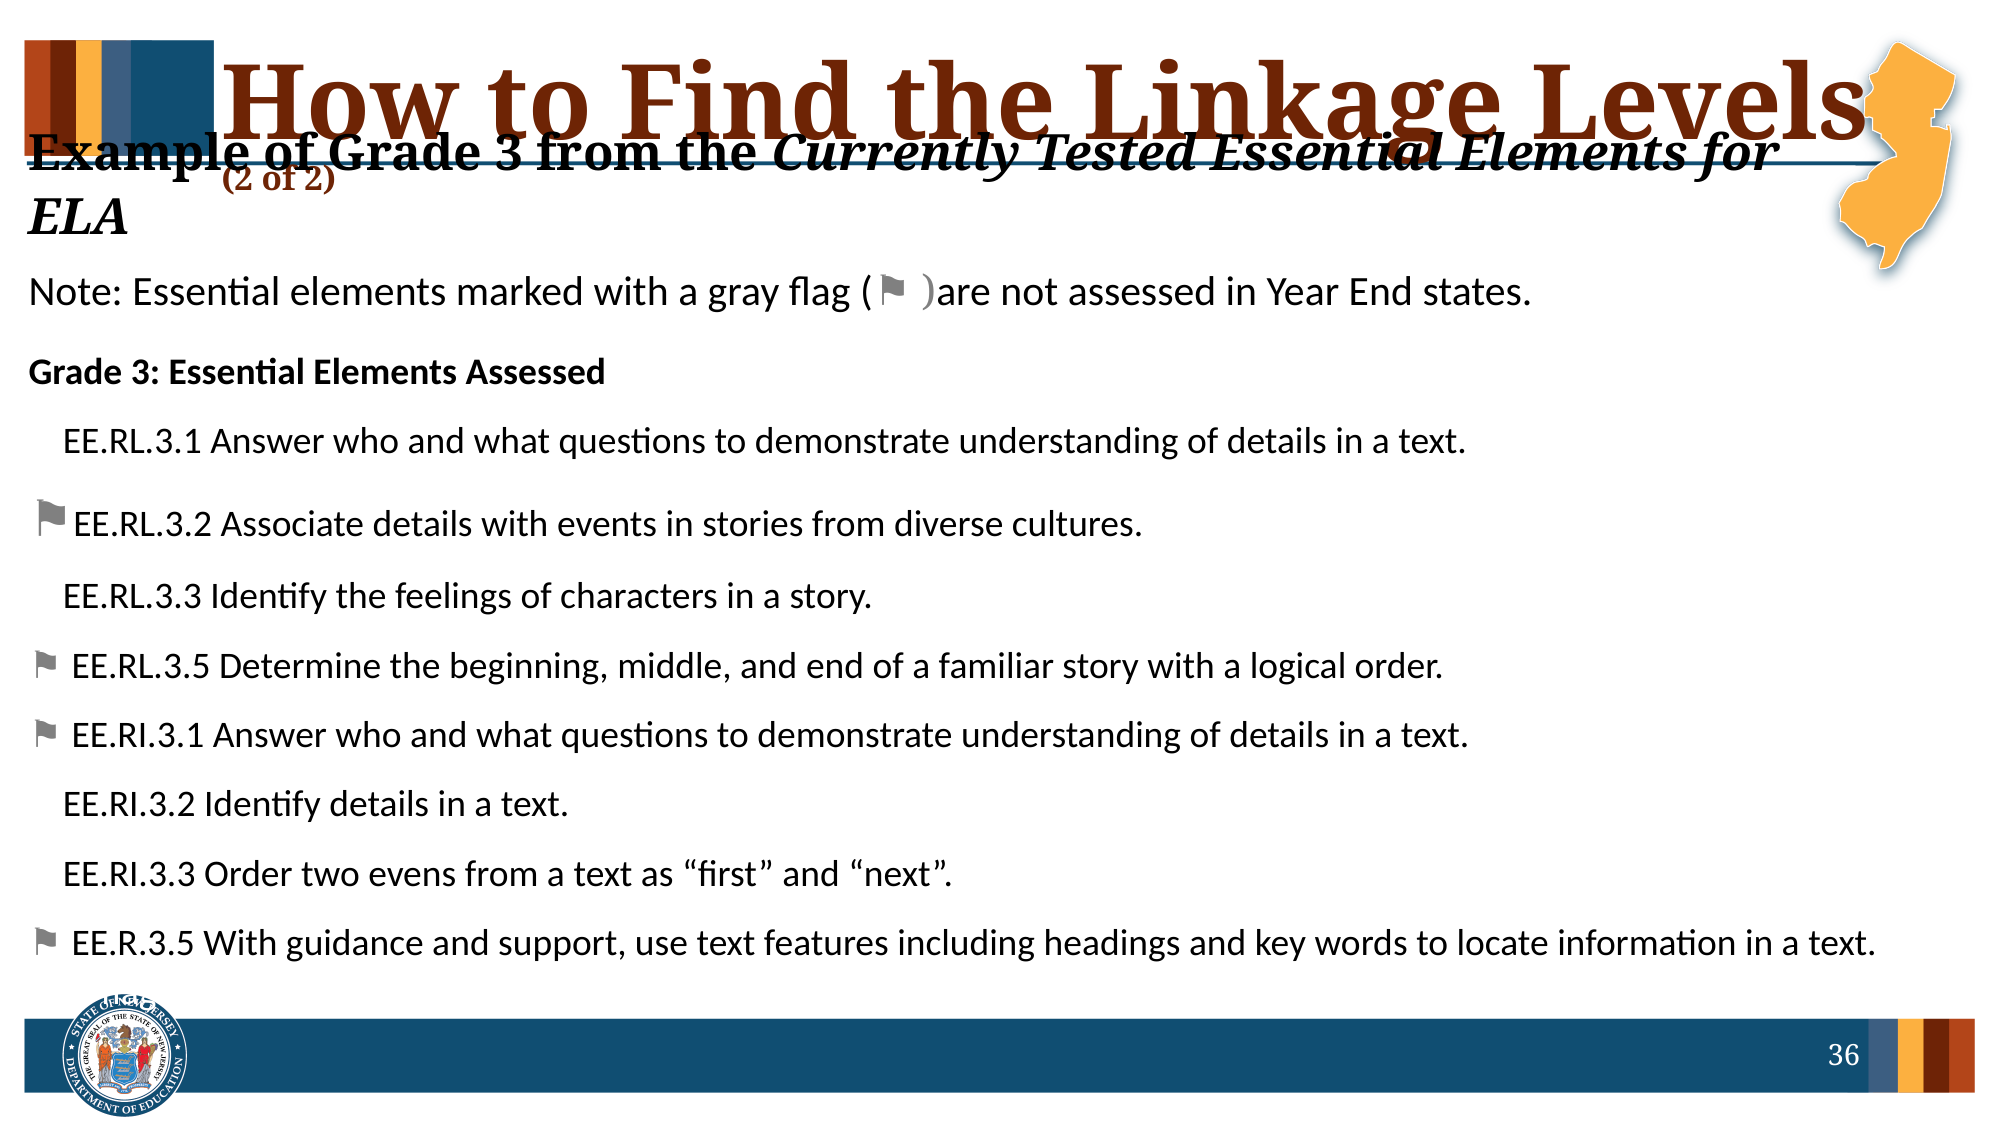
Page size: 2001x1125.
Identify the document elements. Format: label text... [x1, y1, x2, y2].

list Note: Essential elements marked with a gray flag (⚑ )are not assessed in Year End states. Grade 3: Essential Elements Assessed EE.RL.3.1 Answer who and what questions to demonstrate understanding of details in a text. ⚑EE.RL.3.2 Associate details with events in stories from diverse cultures. (gray flag indicating not assessed in Year End states) EE.RL.3.3 Identify the feelings of characters in a story. ⚑ EE.RL.3.5 Determine the beginning, middle, and end of a familiar story with a logical order. (gray flag indicating not assessed in Year End states) ⚑ EE.RI.3.1 Answer who and what questions to demonstrate understanding of details in a text. gray flag indicating not assessed in Year End states) EE.RI.3.2 Identify details in a text. EE.RI.3.3 Order two evens from a text as “first” and “next”. ⚑ EE.R.3.5 With guidance and support, use text features including headings and key words to locate information in a text. gray flag indicating not assessed in Year End states) [13, 252, 1964, 1056]
slide_number 36 [1425, 1026, 1876, 1087]
list Example of Grade 3 from the Currently Tested Essential Elements for ELA [13, 117, 1964, 252]
picture [24, 992, 1975, 1119]
title How to Find the Linkage Levels (2 of 2) [206, 62, 1908, 117]
picture [24, 26, 1976, 295]
